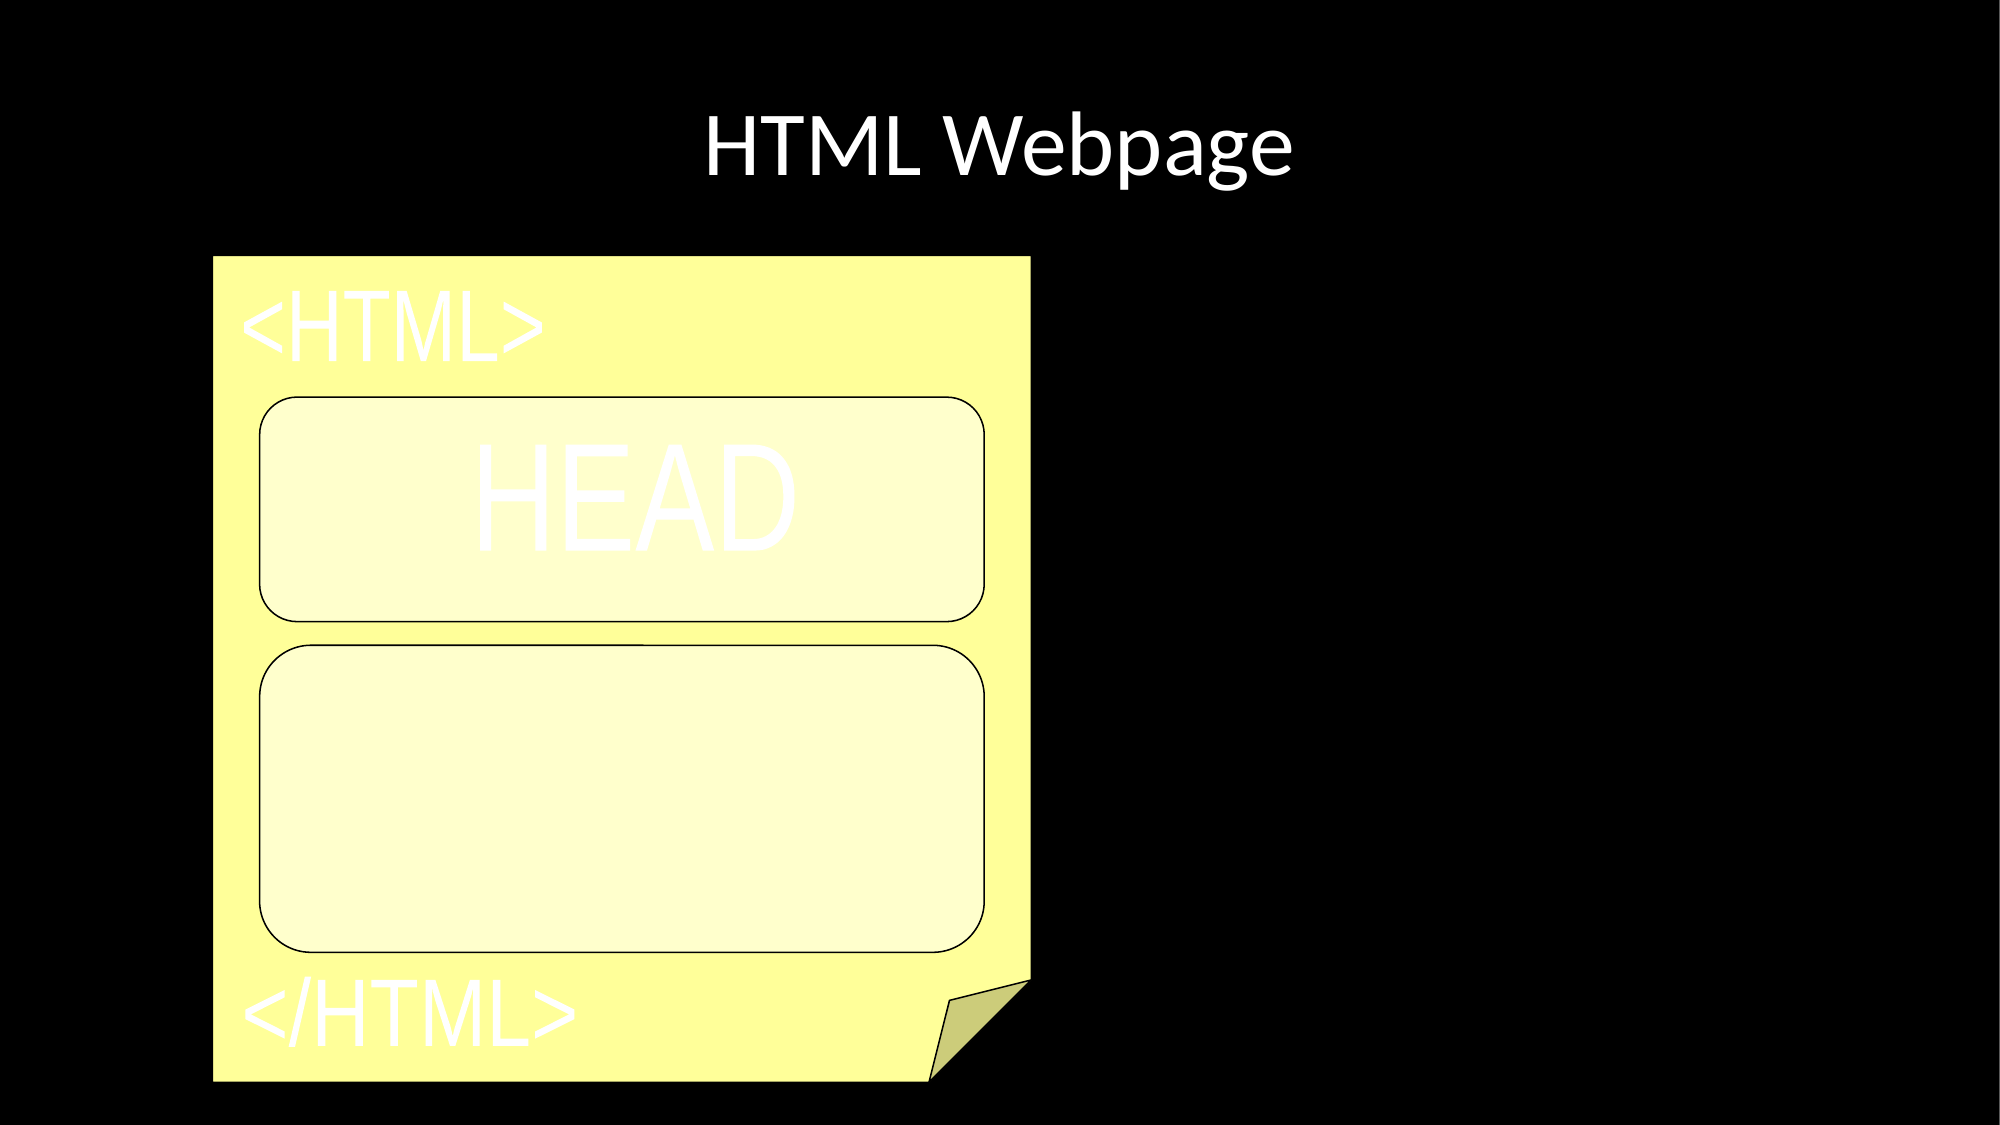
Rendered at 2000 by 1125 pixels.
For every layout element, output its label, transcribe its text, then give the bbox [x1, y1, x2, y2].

text_box [212, 255, 1032, 1083]
title HTML Webpage [99, 45, 1900, 233]
text_box [259, 397, 985, 622]
text_box [259, 645, 985, 953]
